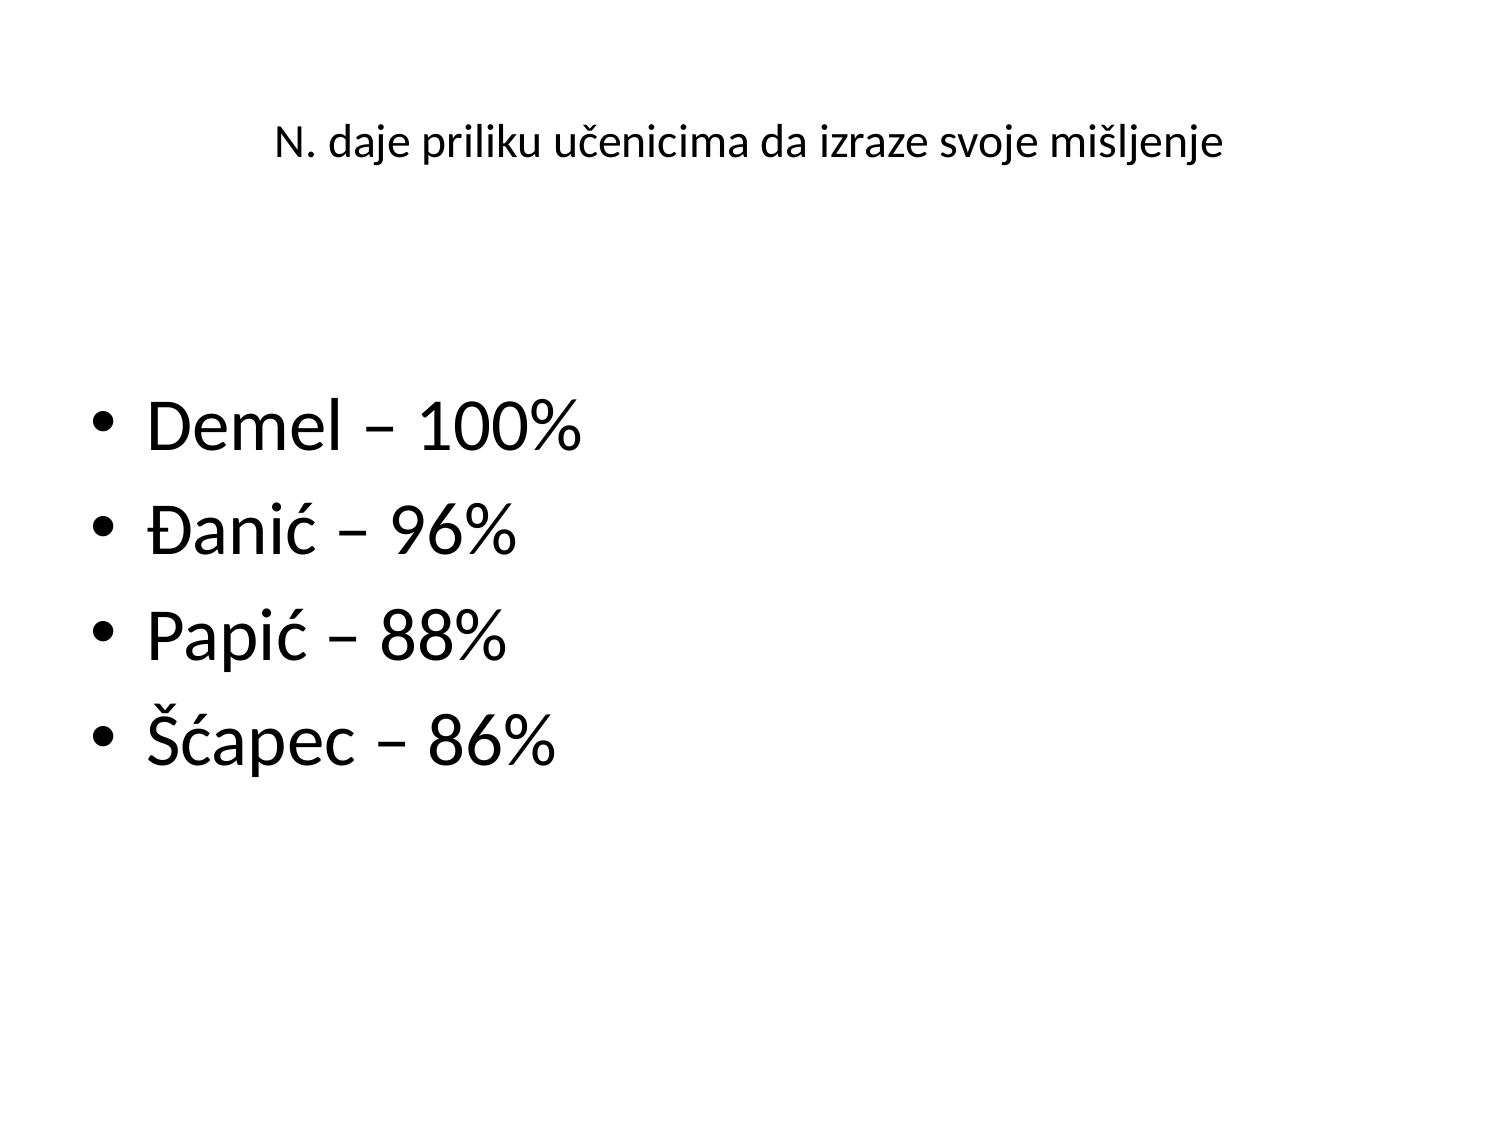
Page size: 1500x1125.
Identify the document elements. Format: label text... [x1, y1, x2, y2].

list Demel – 100% Đanić – 96% Papić – 88% Šćapec – 86% [75, 262, 1425, 1005]
title N. daje priliku učenicima da izraze svoje mišljenje [75, 45, 1425, 233]
